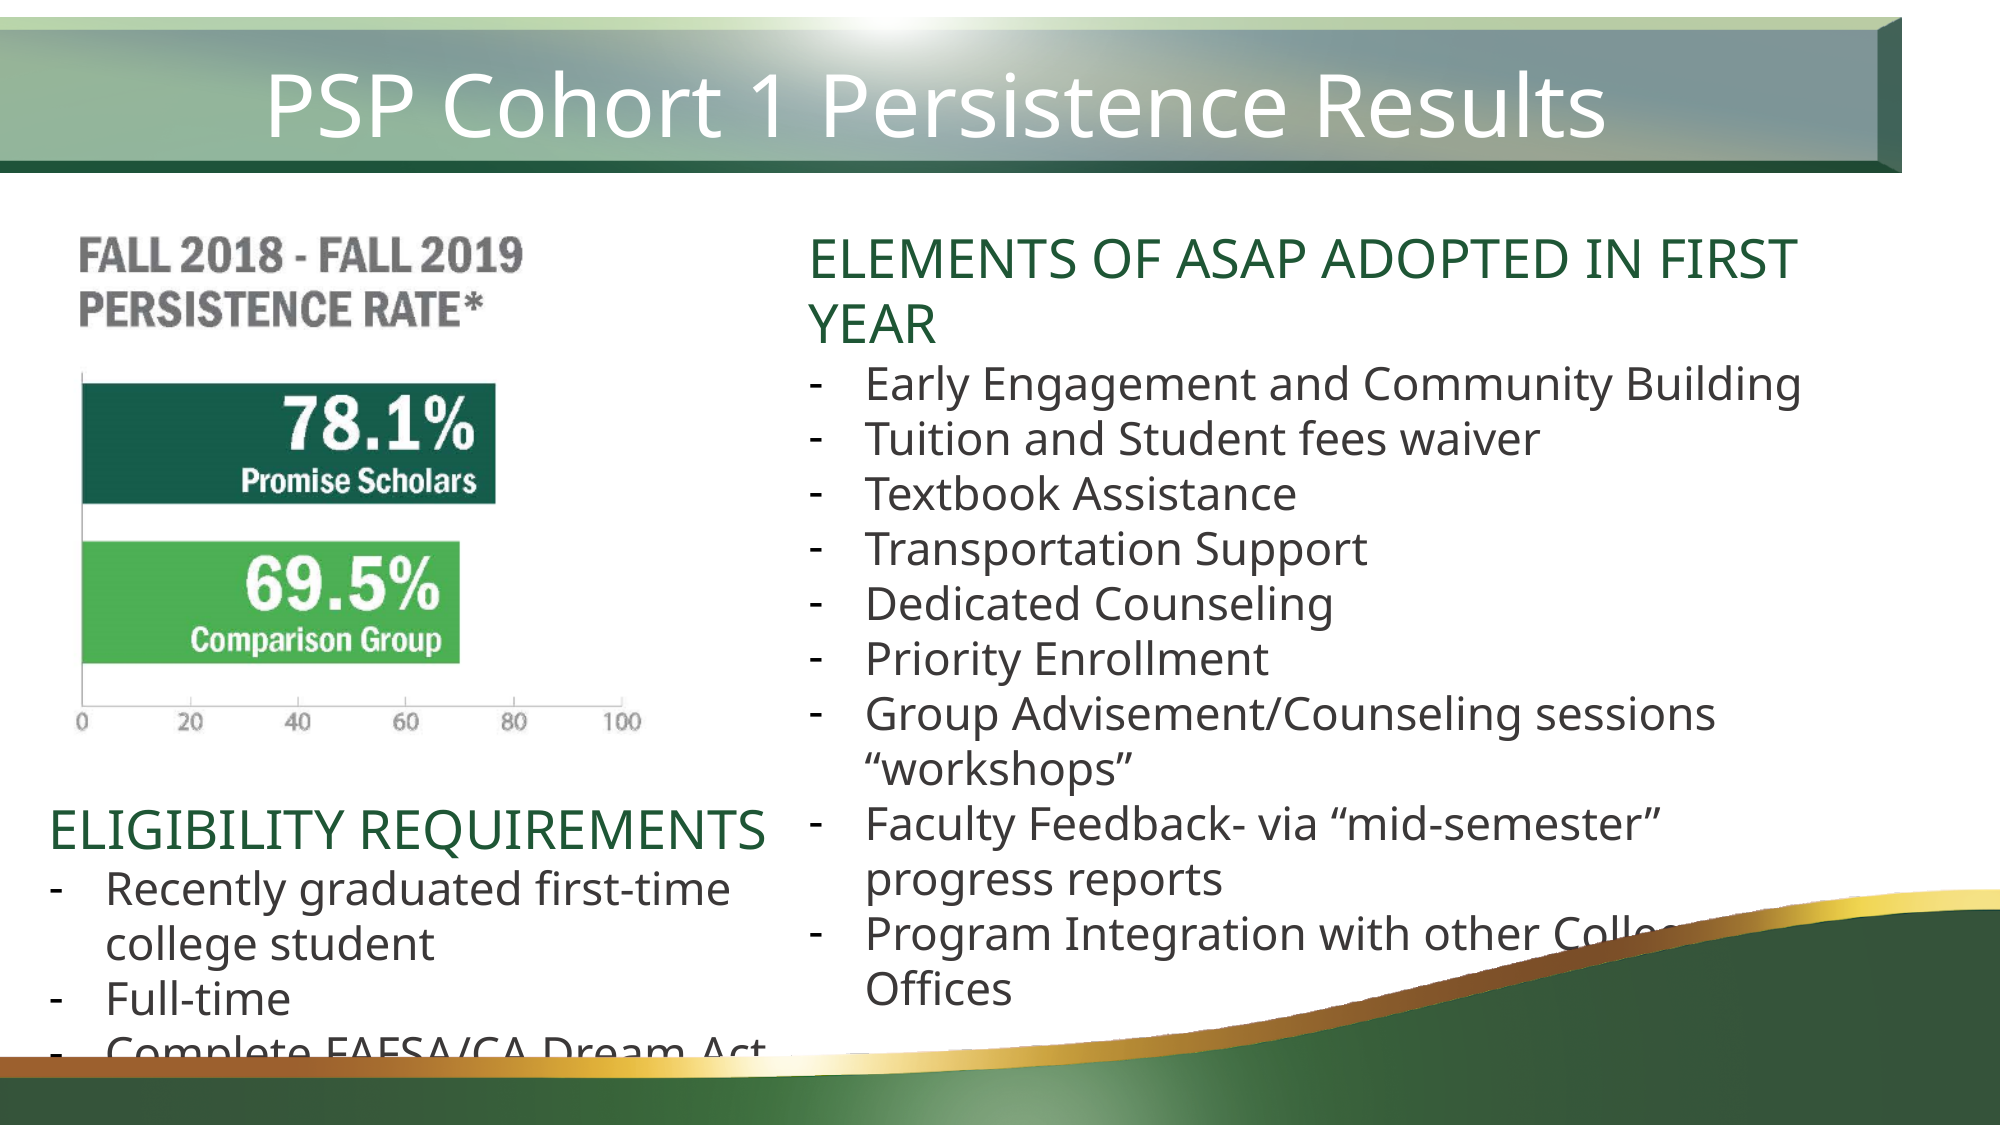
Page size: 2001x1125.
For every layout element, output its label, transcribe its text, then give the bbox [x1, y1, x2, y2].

picture [0, 0, 1903, 749]
text_box ELIGIBILITY REQUIREMENTS Recently graduated first-time college student Full-time Complete FAFSA/CA Dream Act application [32, 786, 791, 823]
text_box ELEMENTS OF ASAP ADOPTED IN FIRST YEAR Early Engagement and Community Building Tuition and Student fees waiver Textbook Assistance Transportation Support Dedicated Counseling Priority Enrollment Group Advisement/Counseling sessions “workshops” Faculty Feedback- via “mid-semester” progress reports Program Integration with other College Offices [791, 229, 1865, 823]
picture [0, 824, 2000, 1125]
